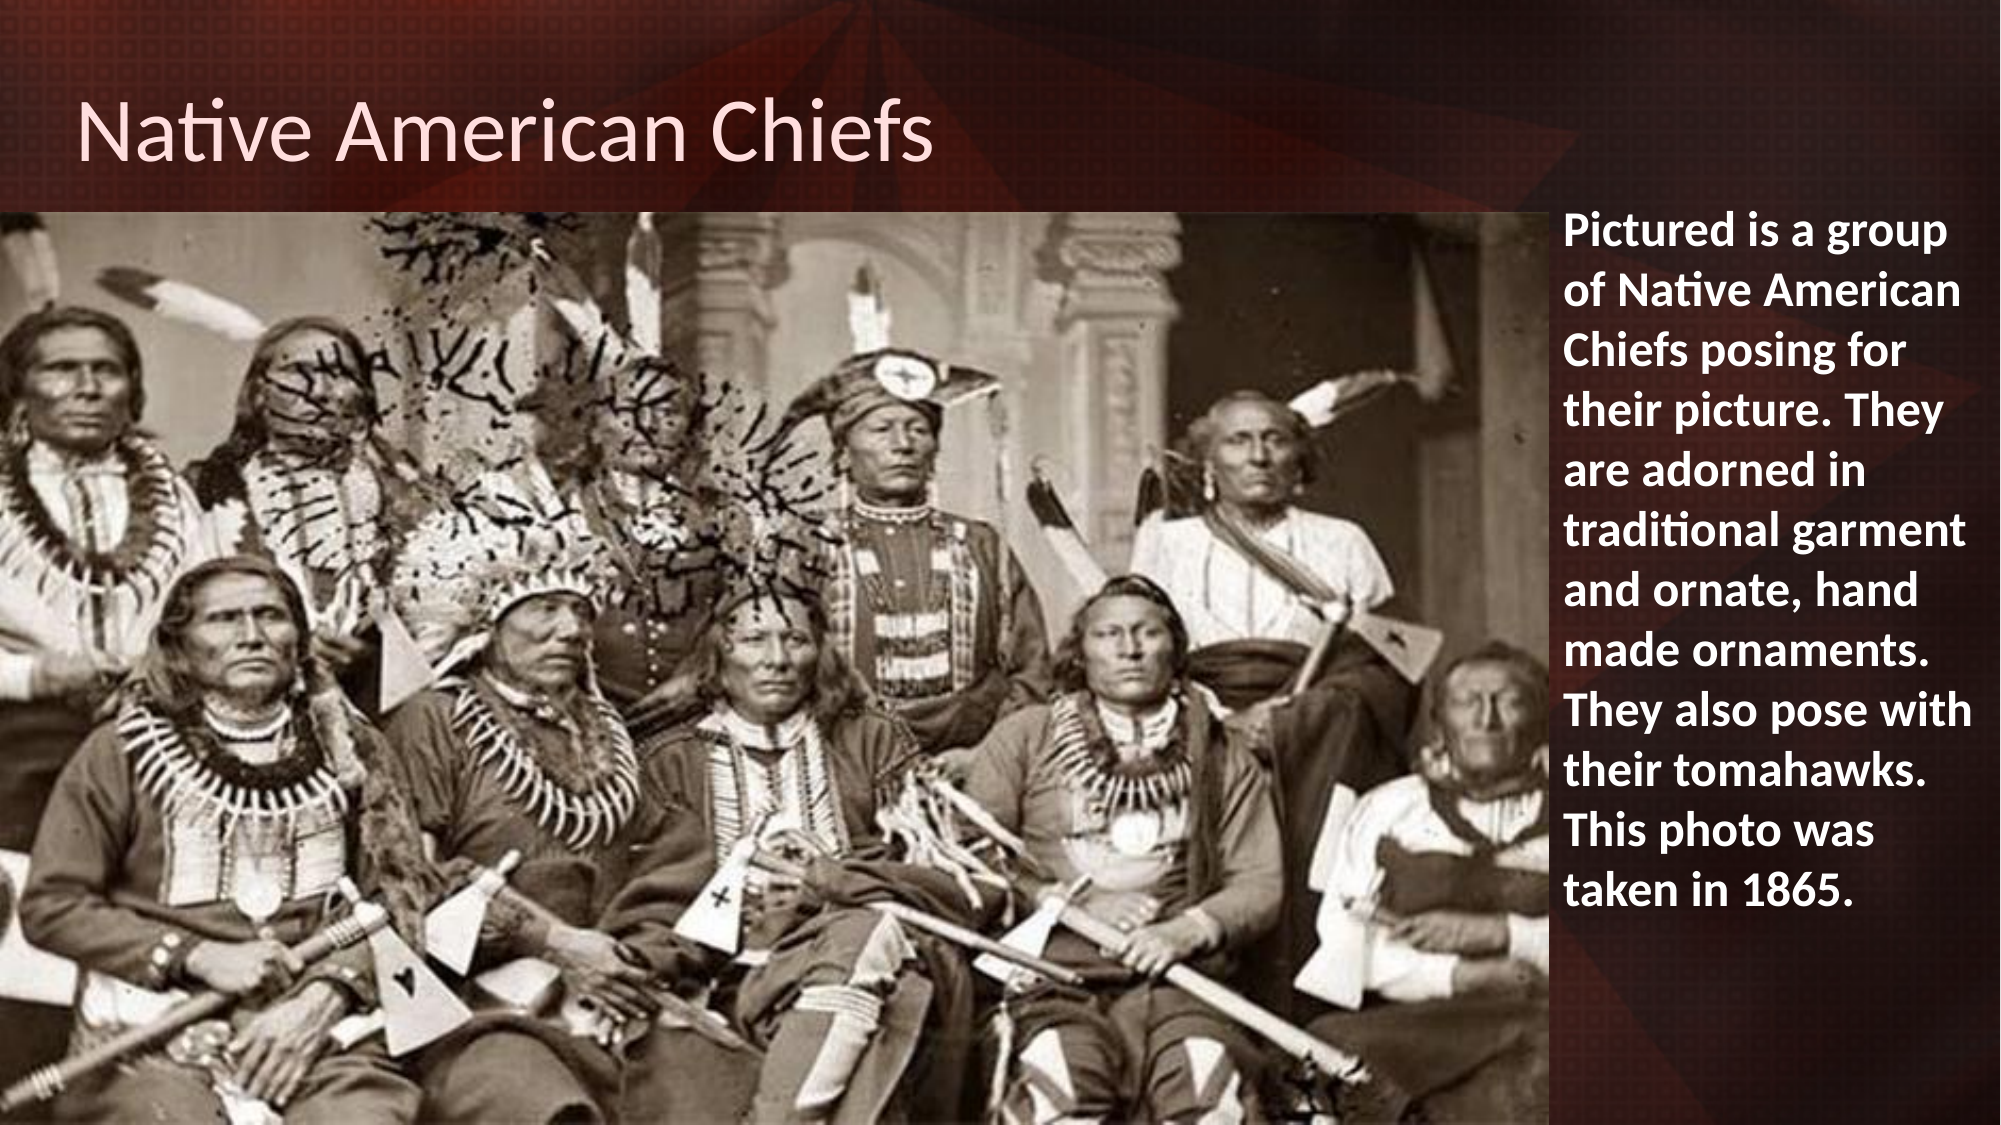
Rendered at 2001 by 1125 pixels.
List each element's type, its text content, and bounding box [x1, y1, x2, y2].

title Native American Chiefs [0, 0, 1013, 188]
text_box Pictured is a group of Native American Chiefs posing for their picture. They are adorned in traditional garment and ornate, hand made ornaments. They also pose with their tomahawks. This photo was taken in 1865. [1548, 189, 2000, 925]
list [0, 212, 1549, 1125]
